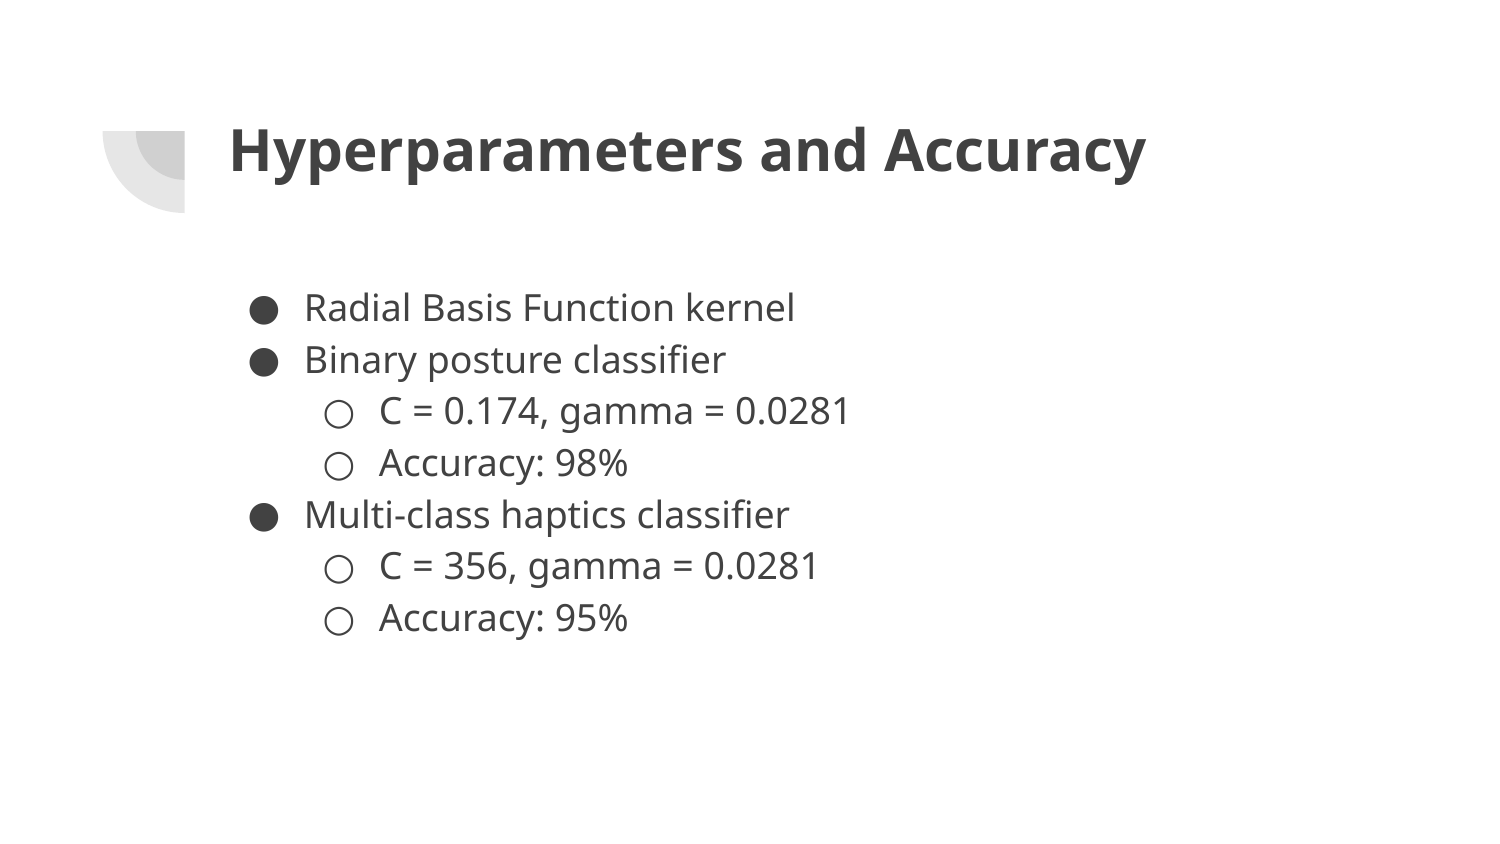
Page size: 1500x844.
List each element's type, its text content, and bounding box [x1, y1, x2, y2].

list Radial Basis Function kernel Binary posture classifier C = 0.174, gamma = 0.0281 Accuracy: 98% Multi-class haptics classifier C = 356, gamma = 0.0281 Accuracy: 95% [213, 262, 1368, 680]
title Hyperparameters and Accuracy [213, 98, 1368, 262]
